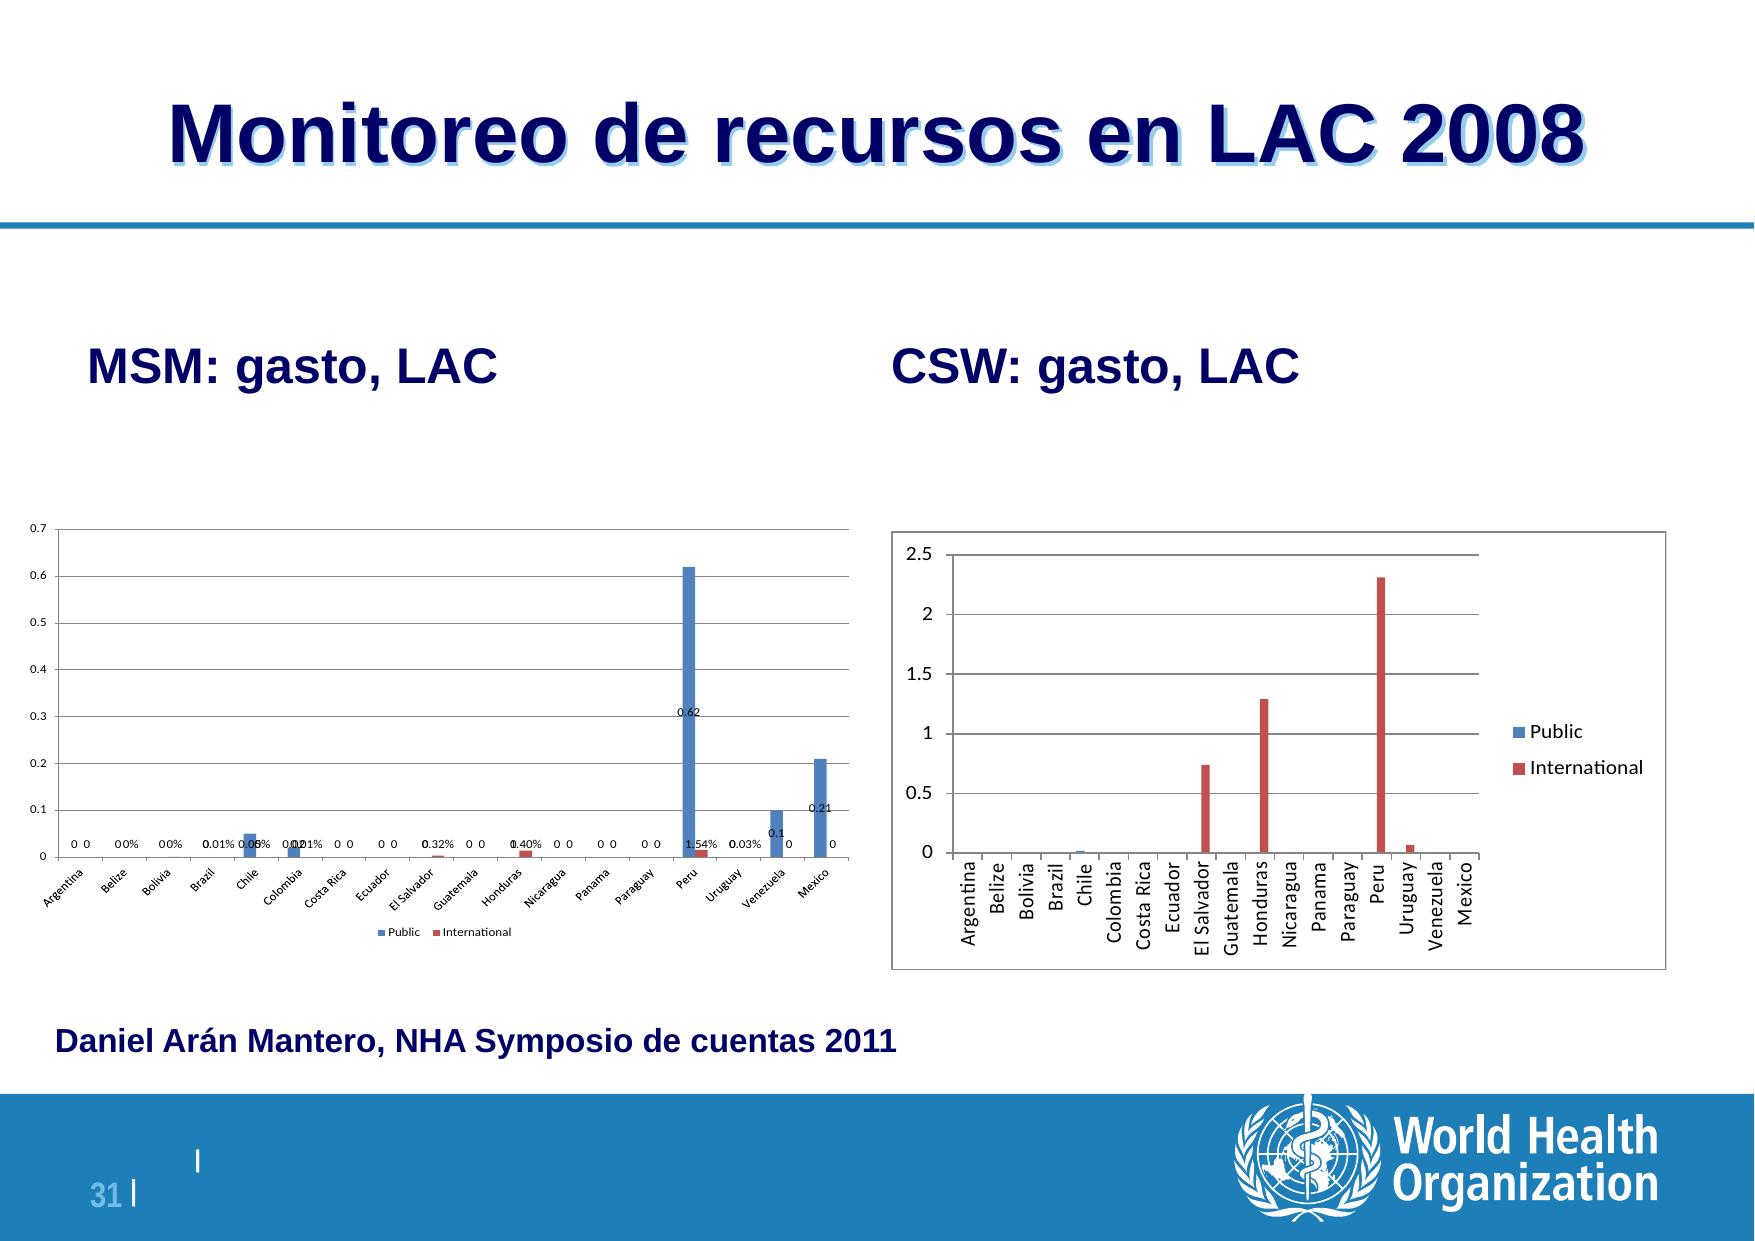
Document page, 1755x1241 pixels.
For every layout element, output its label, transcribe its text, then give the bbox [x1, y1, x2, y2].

text_box Daniel Arán Mantero, NHA Symposio de cuentas 2011 [37, 1010, 991, 1068]
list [890, 531, 1667, 971]
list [21, 515, 864, 952]
title Monitoreo de recursos en LAC 2008 [87, 26, 1667, 233]
list MSM: gasto, LAC [87, 277, 863, 394]
list CSW: gasto, LAC [891, 277, 1667, 394]
